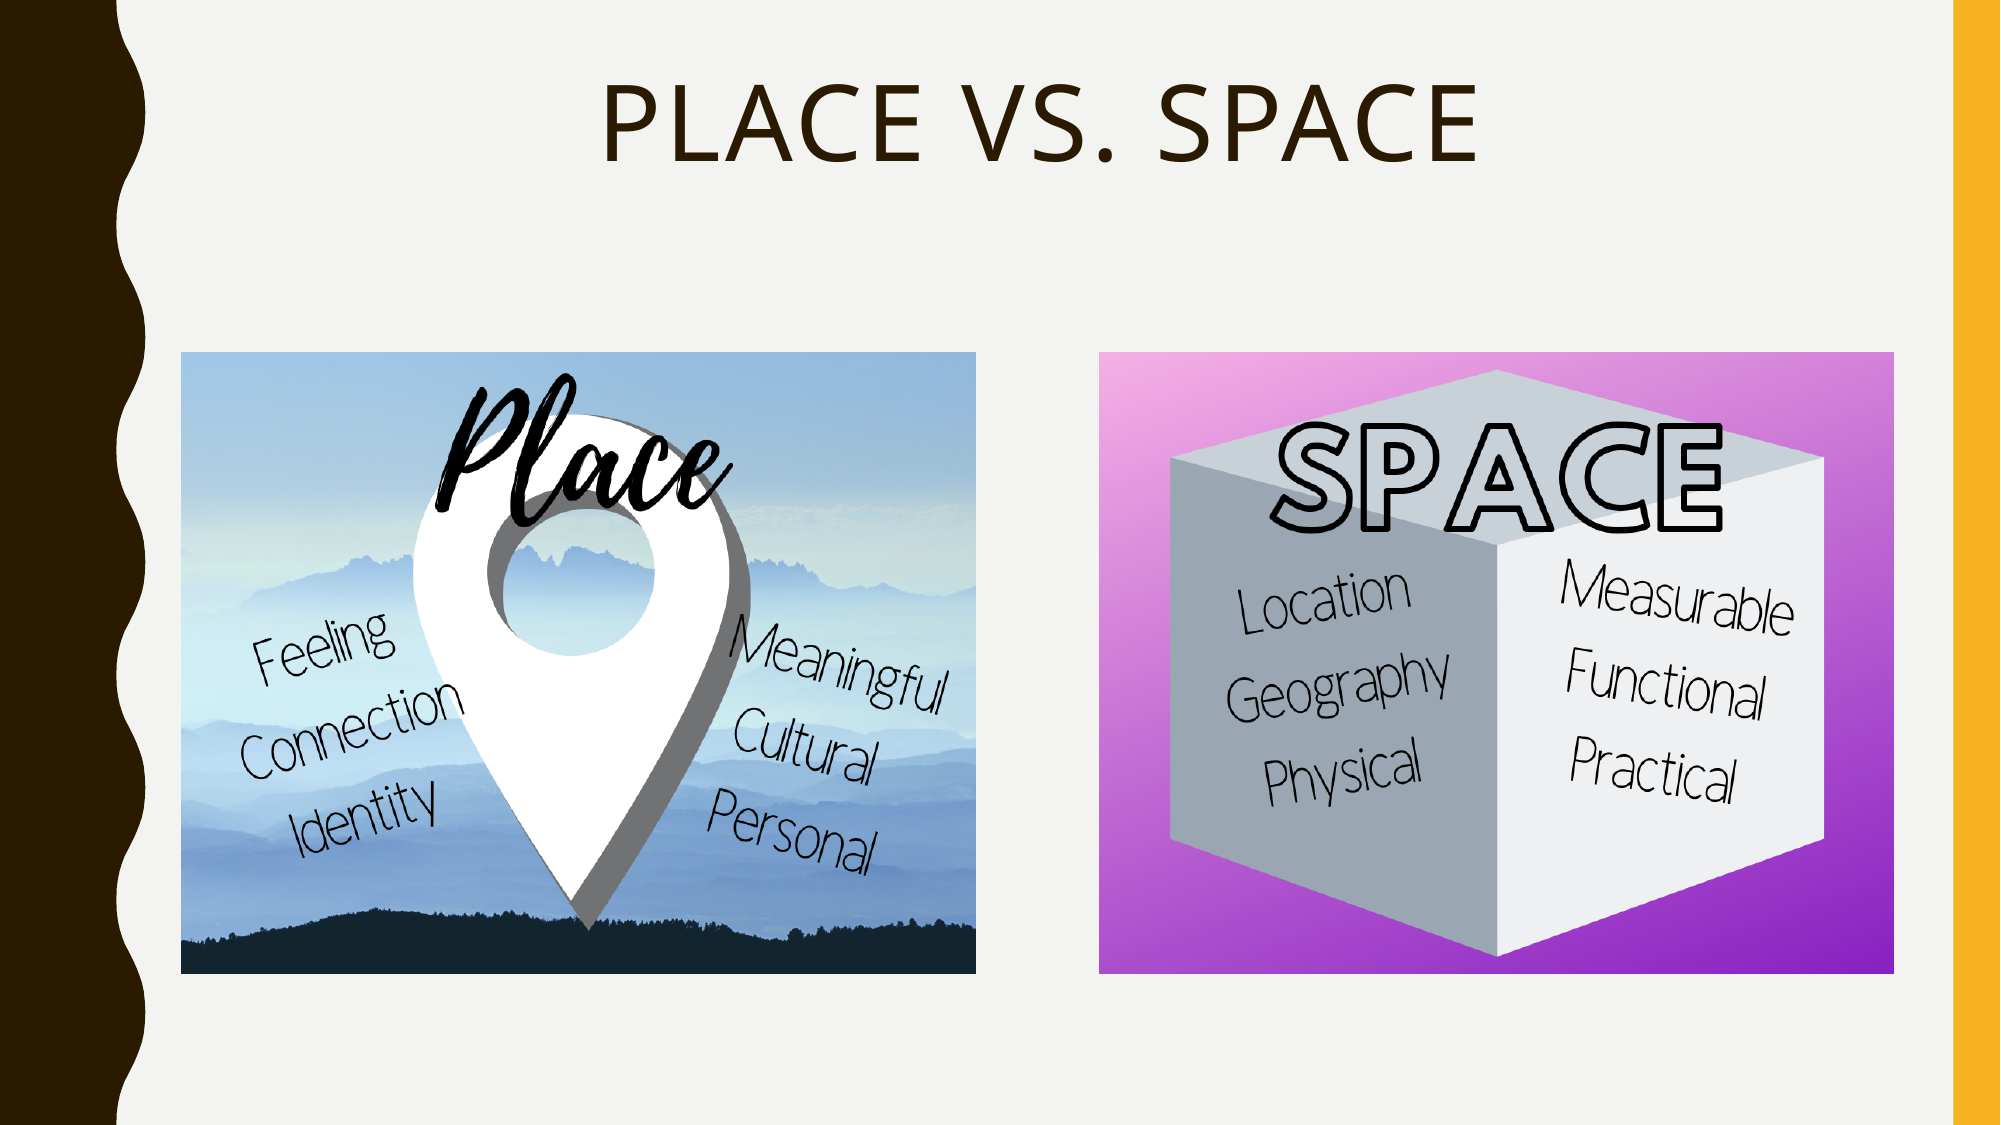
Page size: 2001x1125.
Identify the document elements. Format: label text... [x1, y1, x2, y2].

picture [181, 352, 976, 974]
title Place vs. space [205, 62, 1875, 308]
picture [1099, 352, 1894, 974]
